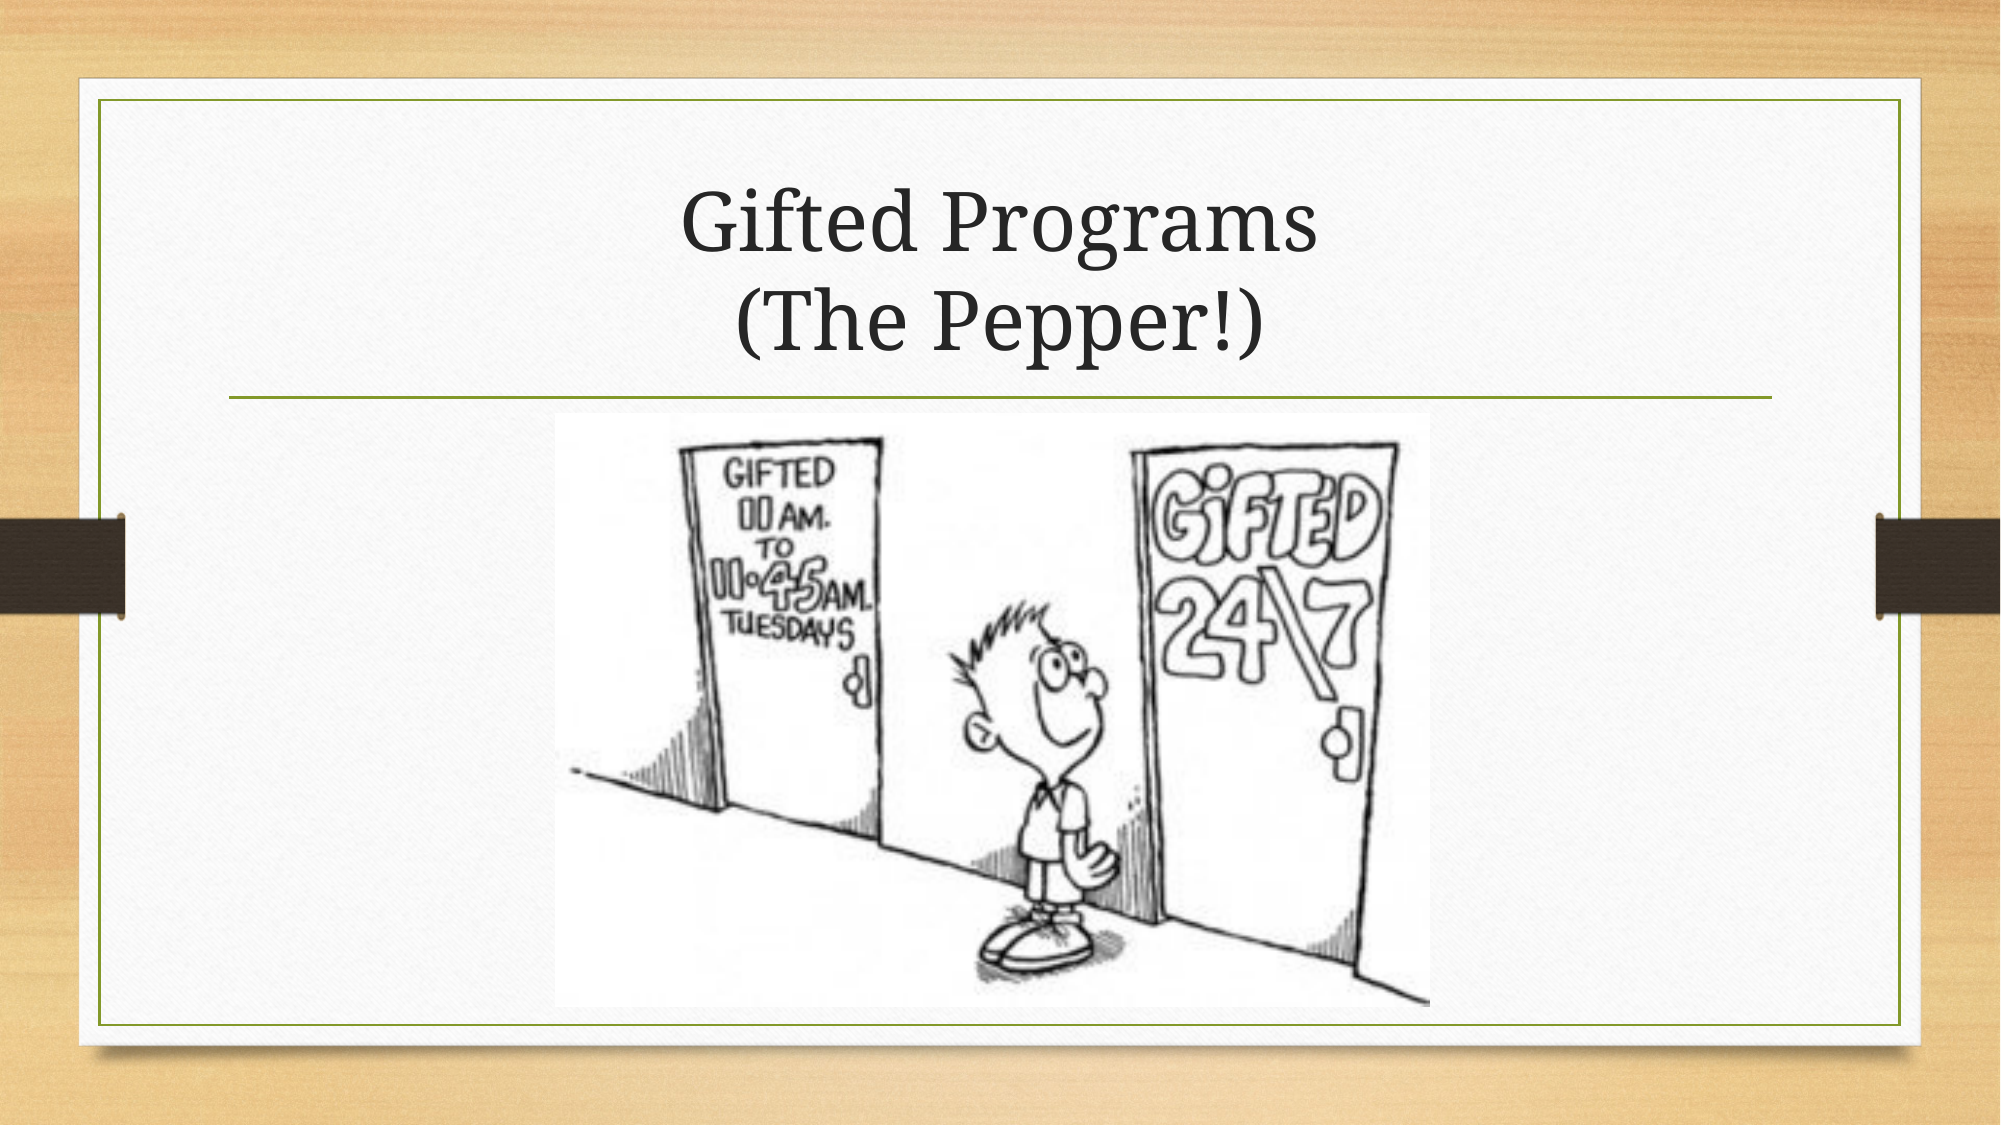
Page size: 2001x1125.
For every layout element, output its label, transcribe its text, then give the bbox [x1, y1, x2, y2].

title Gifted Programs (The Pepper!) [212, 161, 1788, 375]
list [554, 413, 1430, 1007]
picture [0, 0, 2001, 1125]
